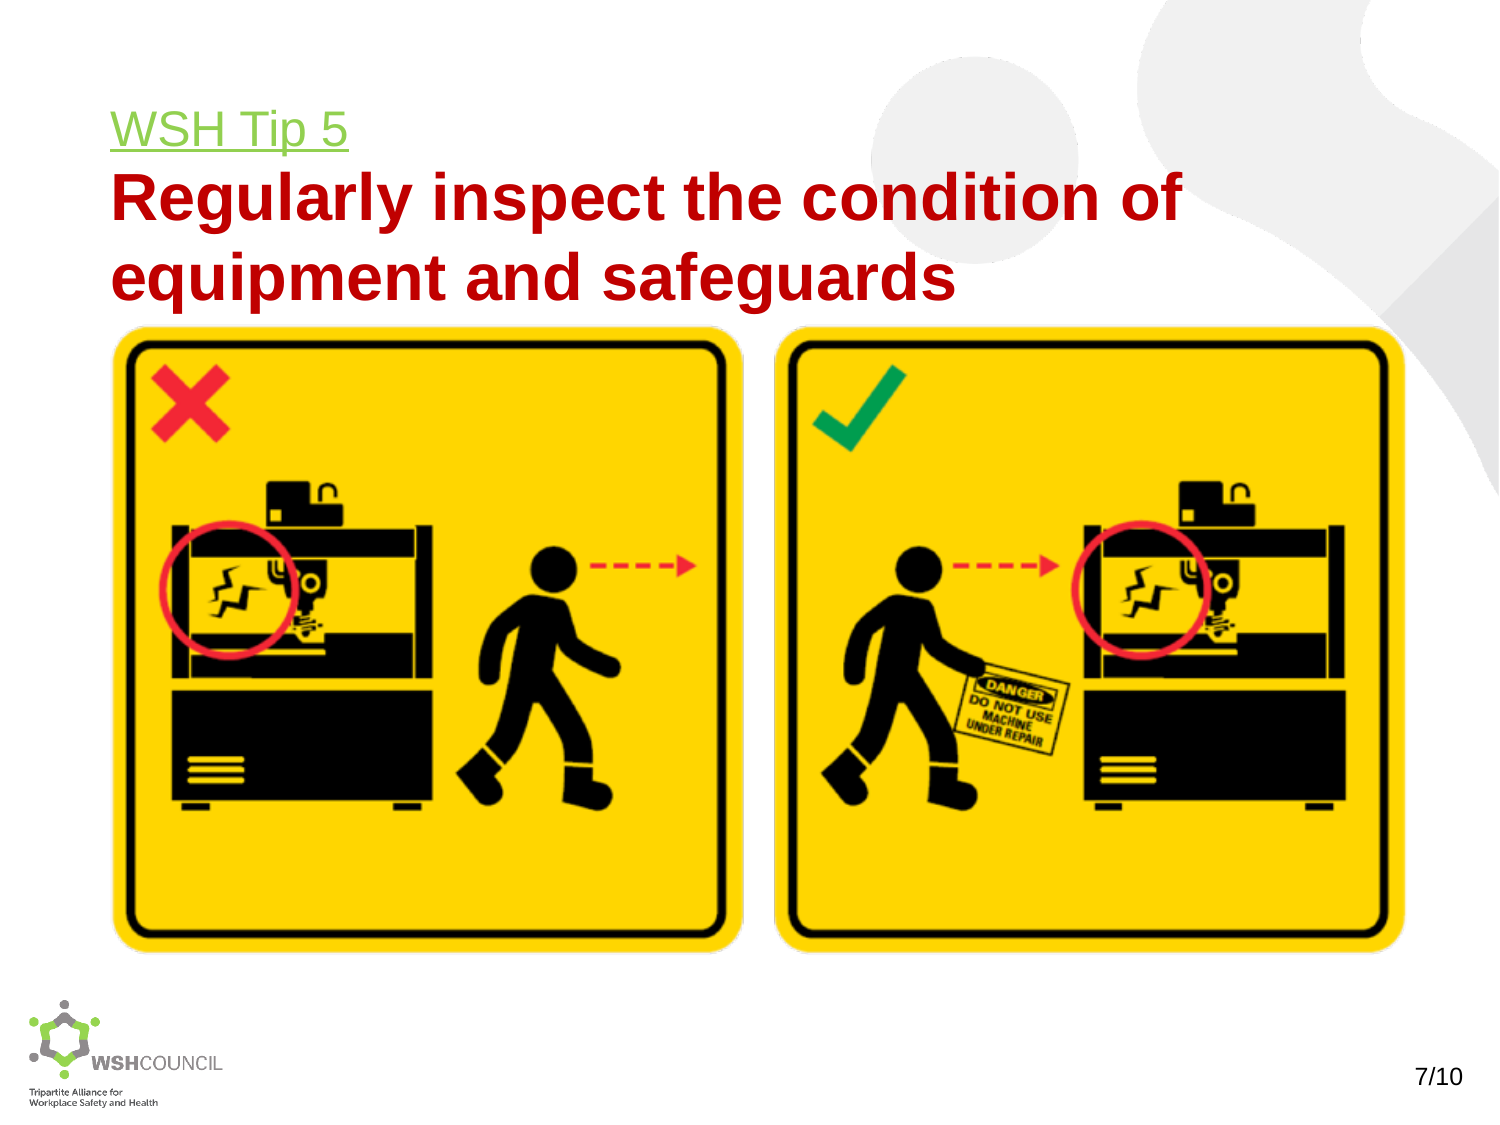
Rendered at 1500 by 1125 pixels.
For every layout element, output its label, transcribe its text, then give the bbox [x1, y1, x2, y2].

text_box Regularly inspect the condition of equipment and safeguards [95, 146, 1302, 296]
picture [21, 993, 235, 1125]
slide_number 7/10 [1128, 1052, 1479, 1103]
text_box WSH Tip 5 [95, 58, 1345, 242]
picture [80, 0, 1500, 991]
